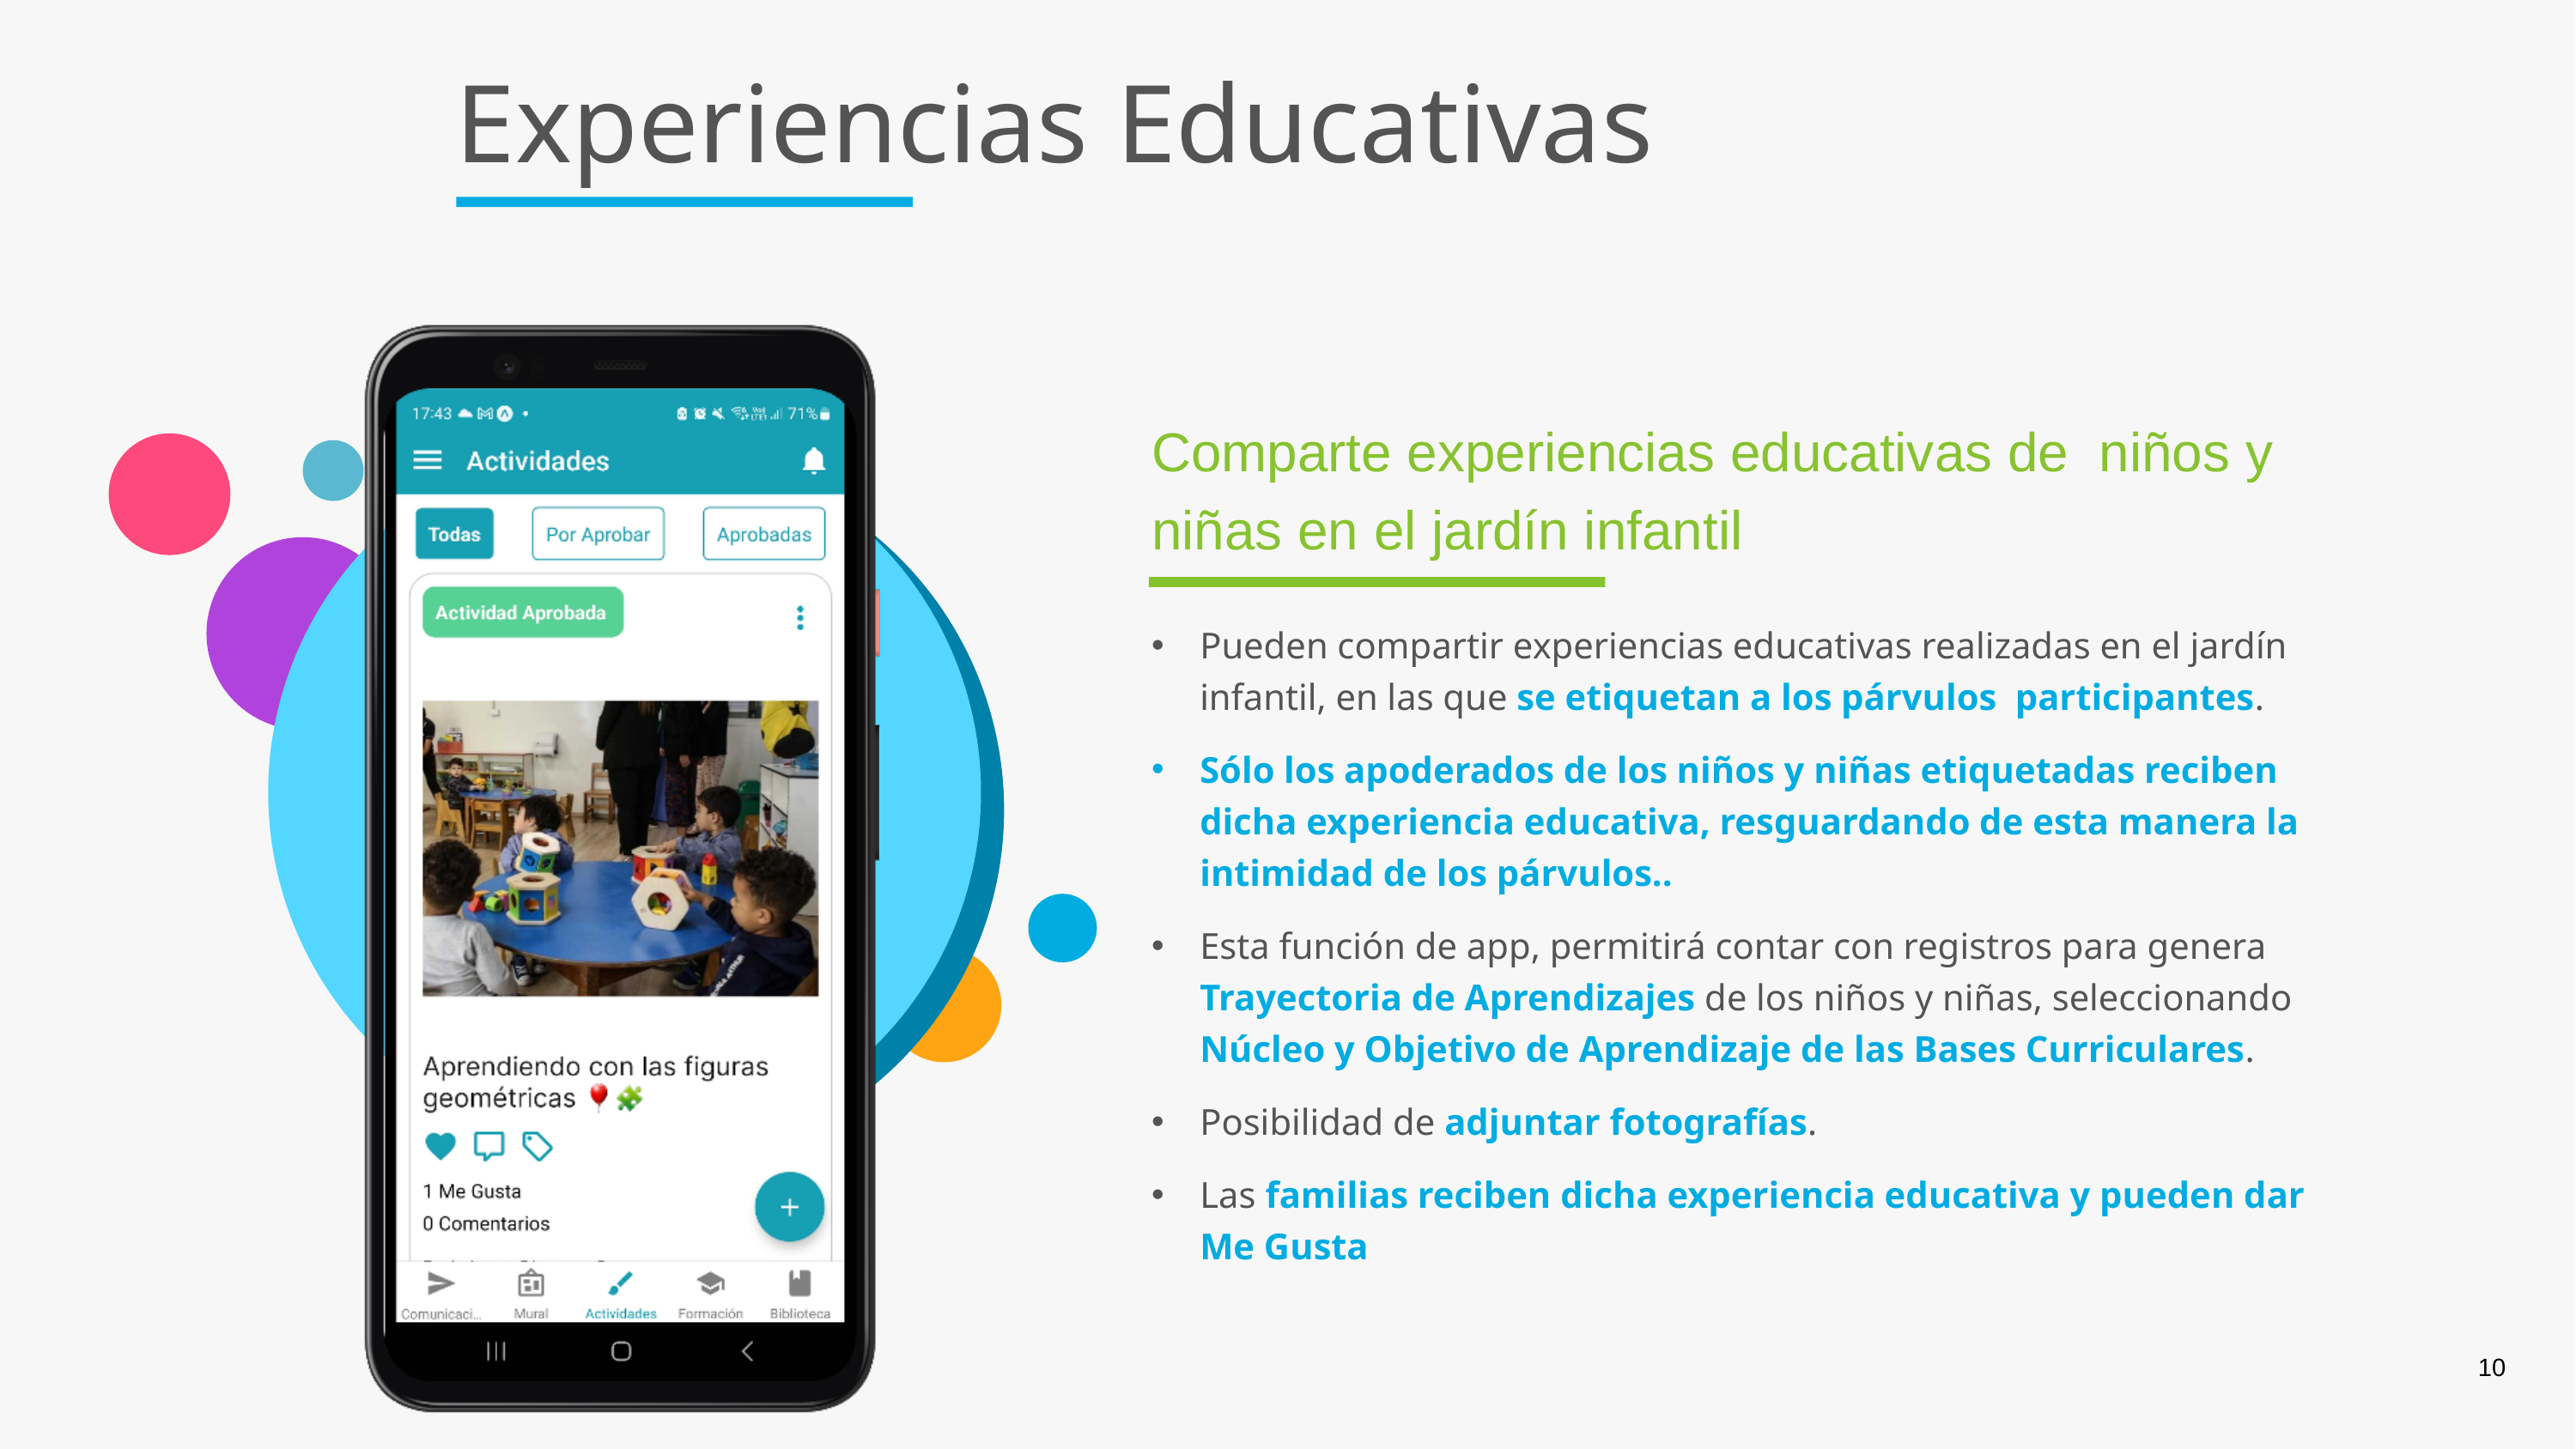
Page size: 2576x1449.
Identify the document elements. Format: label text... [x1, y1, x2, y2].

list Comparte experiencias educativas de niños y niñas en el jardín infantil [1128, 391, 2359, 573]
slide_number 10 [2415, 1328, 2568, 1406]
list Pueden compartir experiencias educativas realizadas en el jardín infantil, en las que se etiquetan a los párvulos participantes. Sólo los apoderados de los niños y niñas etiquetadas reciben dicha experiencia educativa, resguardando de esta manera la intimidad de los párvulos.. Esta función de app, permitirá contar con registros para genera Trayectoria de Aprendizajes de los niños y niñas, seleccionando Núcleo y Objetivo de Aprendizaje de las Bases Curriculares. Posibilidad de adjuntar fotografías. Las familias reciben dicha experiencia educativa y pueden dar Me Gusta [1128, 603, 2359, 1348]
picture [341, 300, 900, 1449]
title Experiencias Educativas [433, 34, 2454, 204]
